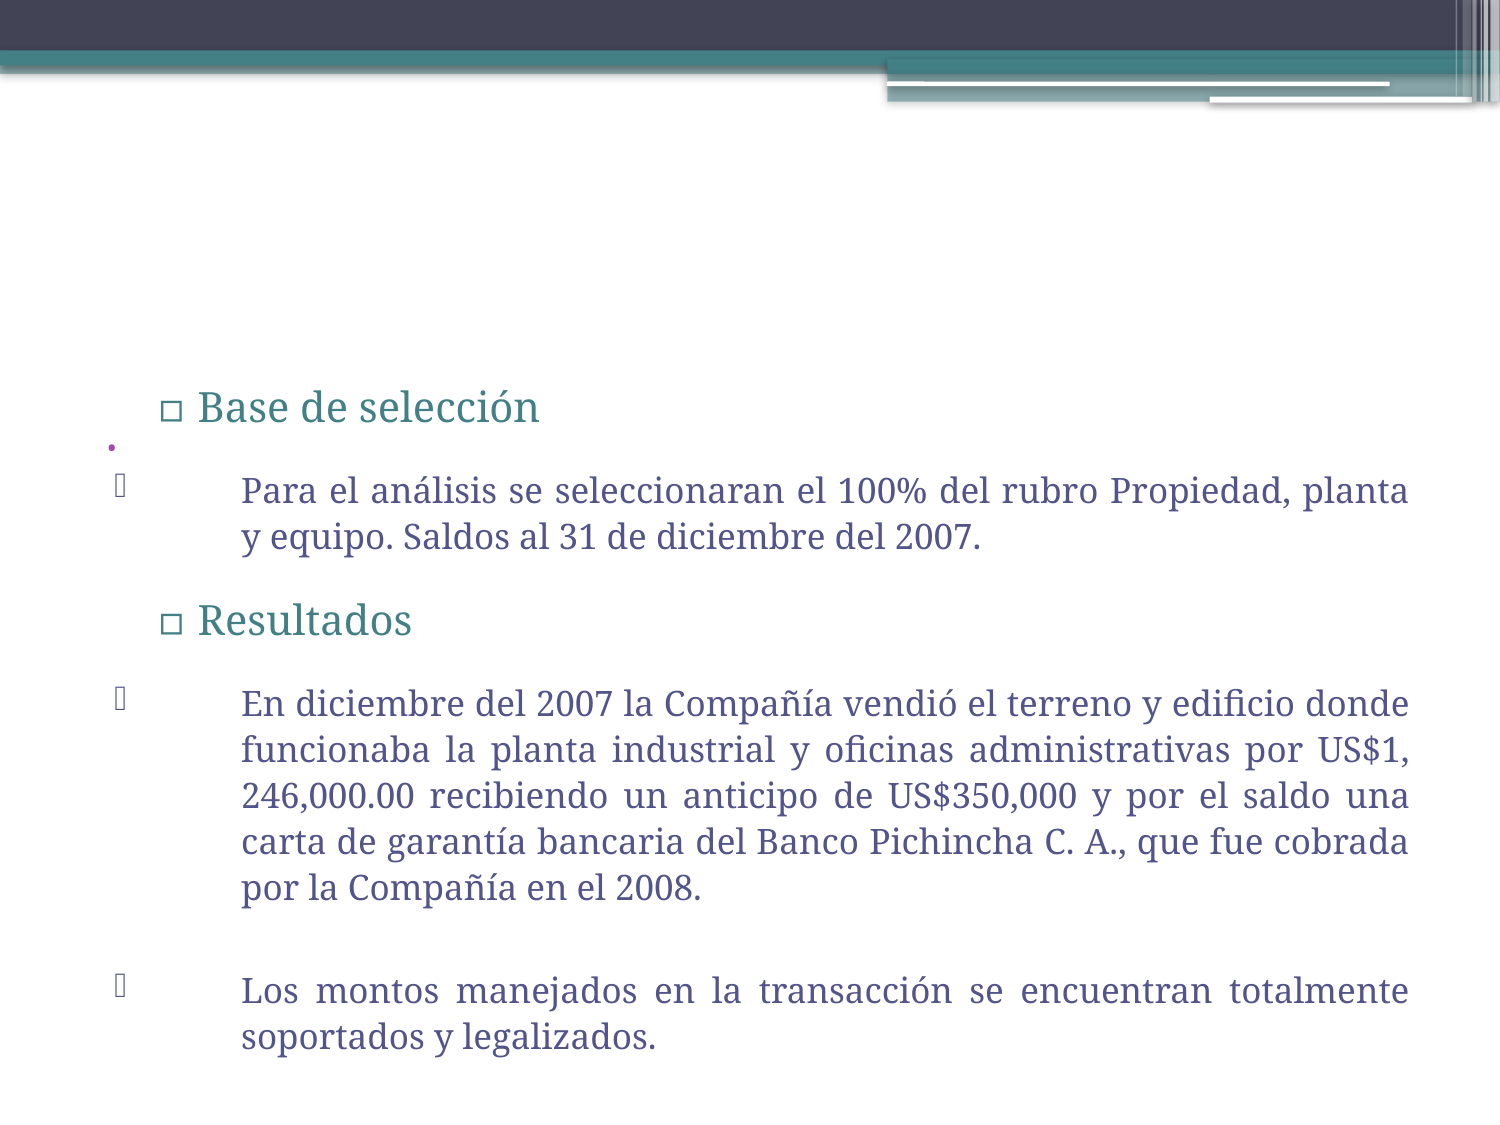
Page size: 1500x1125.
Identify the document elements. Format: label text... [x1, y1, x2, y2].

list Base de selección Para el análisis se seleccionaran el 100% del rubro Propiedad, planta y equipo. Saldos al 31 de diciembre del 2007. Resultados En diciembre del 2007 la Compañía vendió el terreno y edificio donde funcionaba la planta industrial y oficinas administrativas por US$1, 246,000.00 recibiendo un anticipo de US$350,000 y por el saldo una carta de garantía bancaria del Banco Pichincha C. A., que fue cobrada por la Compañía en el 2008. Los montos manejados en la transacción se encuentran totalmente soportados y legalizados. [75, 368, 1425, 1079]
